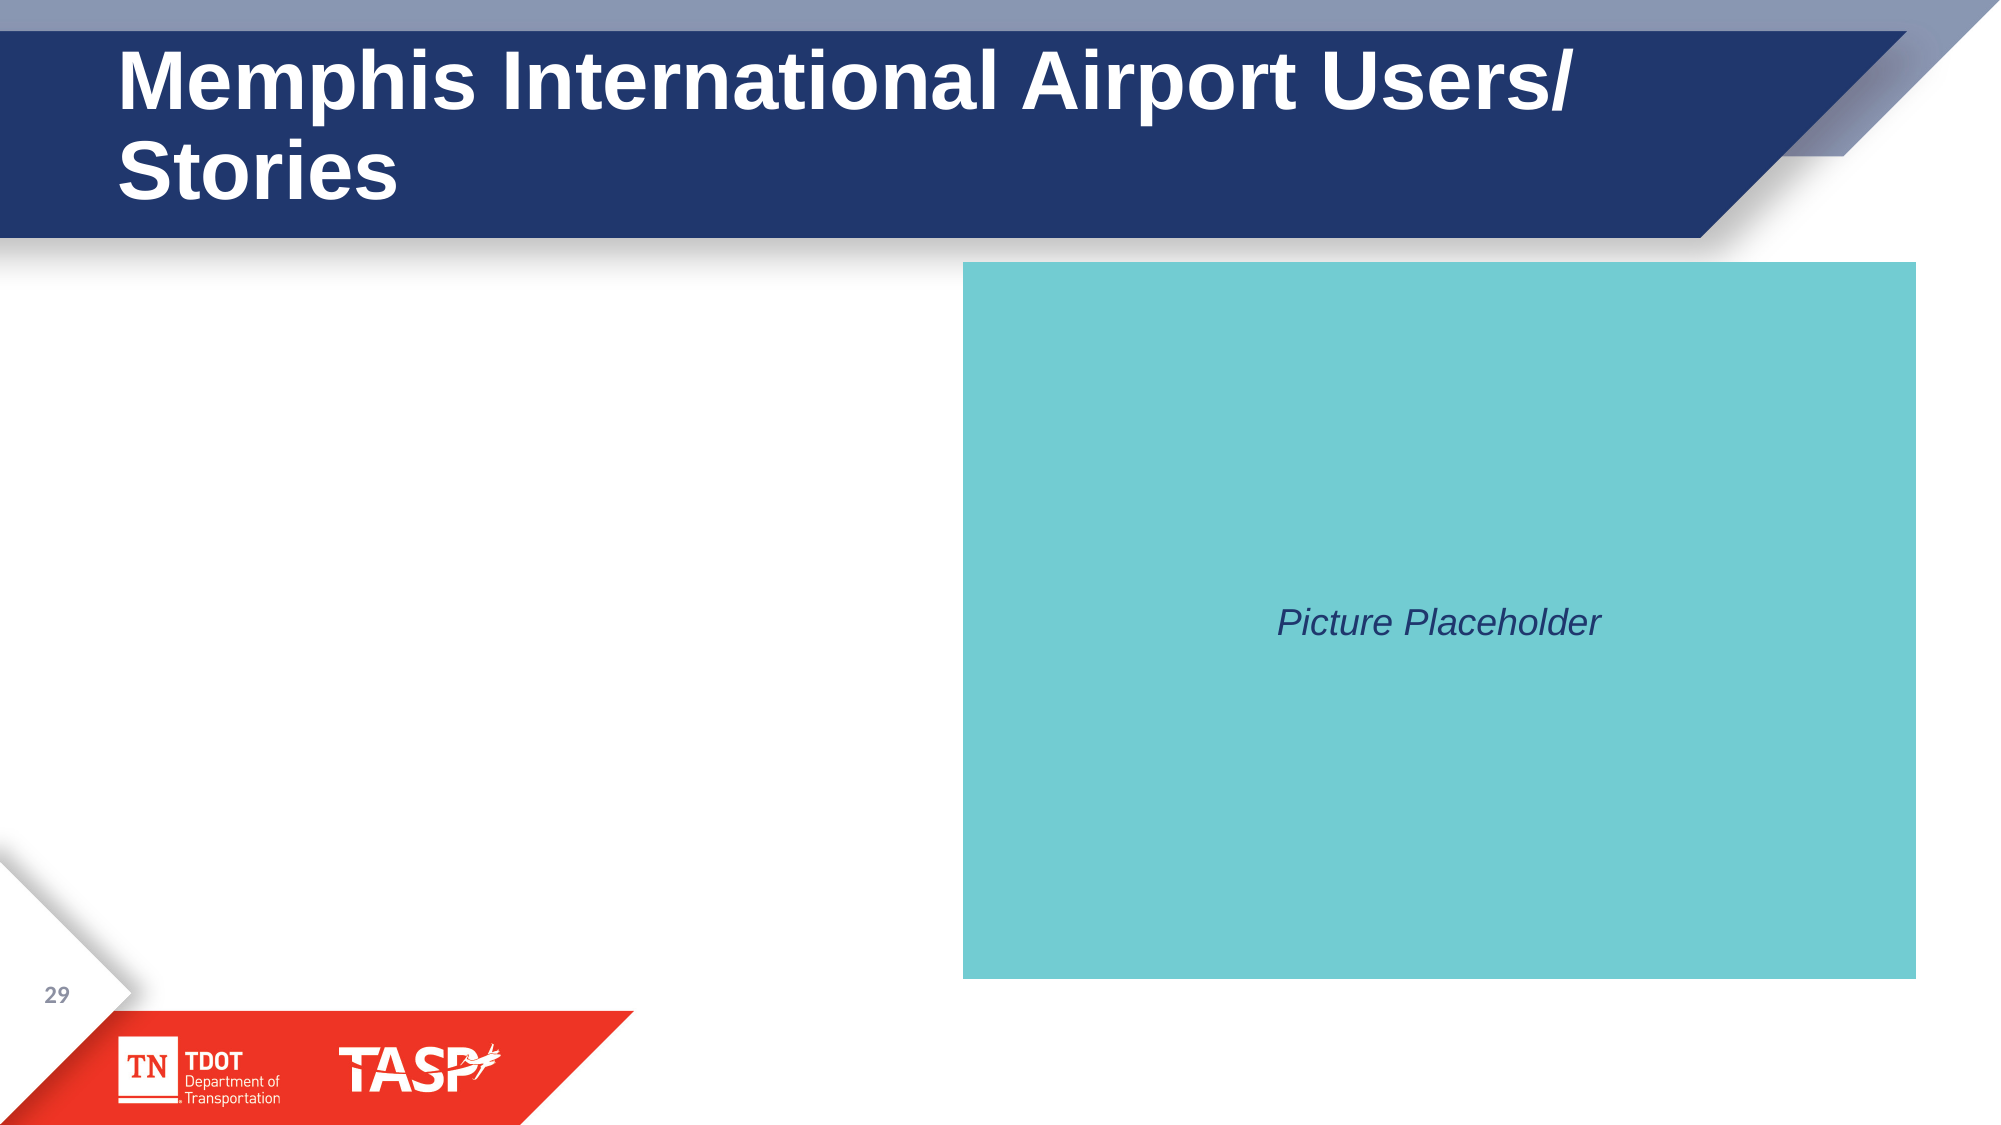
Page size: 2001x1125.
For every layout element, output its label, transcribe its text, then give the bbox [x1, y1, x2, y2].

text_box Picture Placeholder [1200, 590, 1678, 650]
title Memphis International Airport Users/ Stories [102, 32, 2000, 223]
text_box [963, 262, 1916, 979]
picture [0, 0, 2001, 1125]
slide_number 29 [0, 963, 85, 1024]
